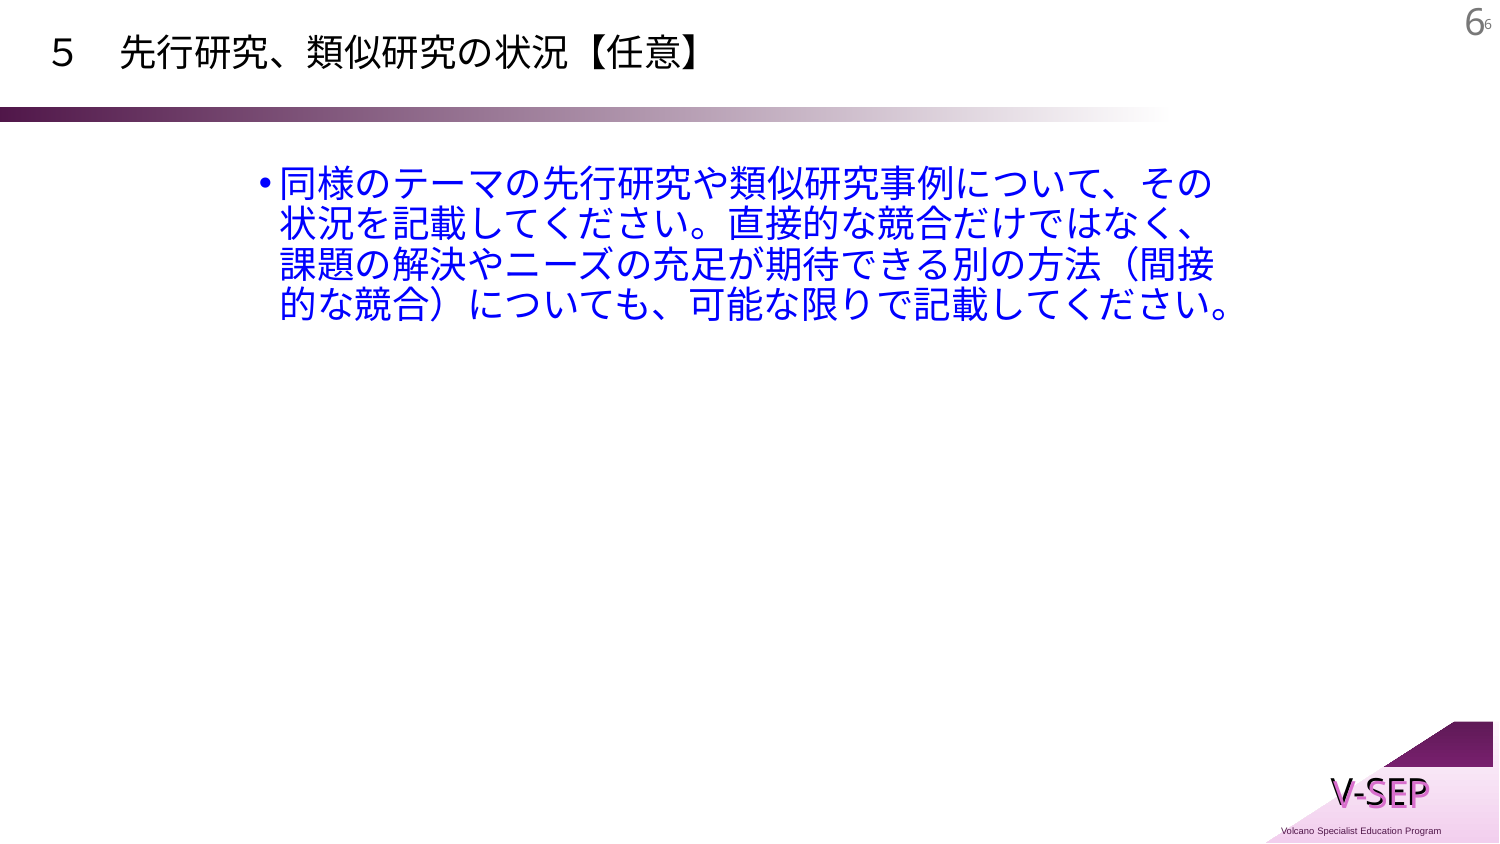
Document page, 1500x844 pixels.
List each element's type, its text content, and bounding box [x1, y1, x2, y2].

slide_number 6 [1163, 0, 1500, 46]
title ５ 先行研究、類似研究の状況【任意】 [0, 2, 1500, 108]
list 同様のテーマの先行研究や類似研究事例について、その状況を記載してください。直接的な競合だけではなく、課題の解決やニーズの充足が期待できる別の方法（間接的な競合）についても、可能な限りで記載してください。 [243, 157, 1257, 715]
